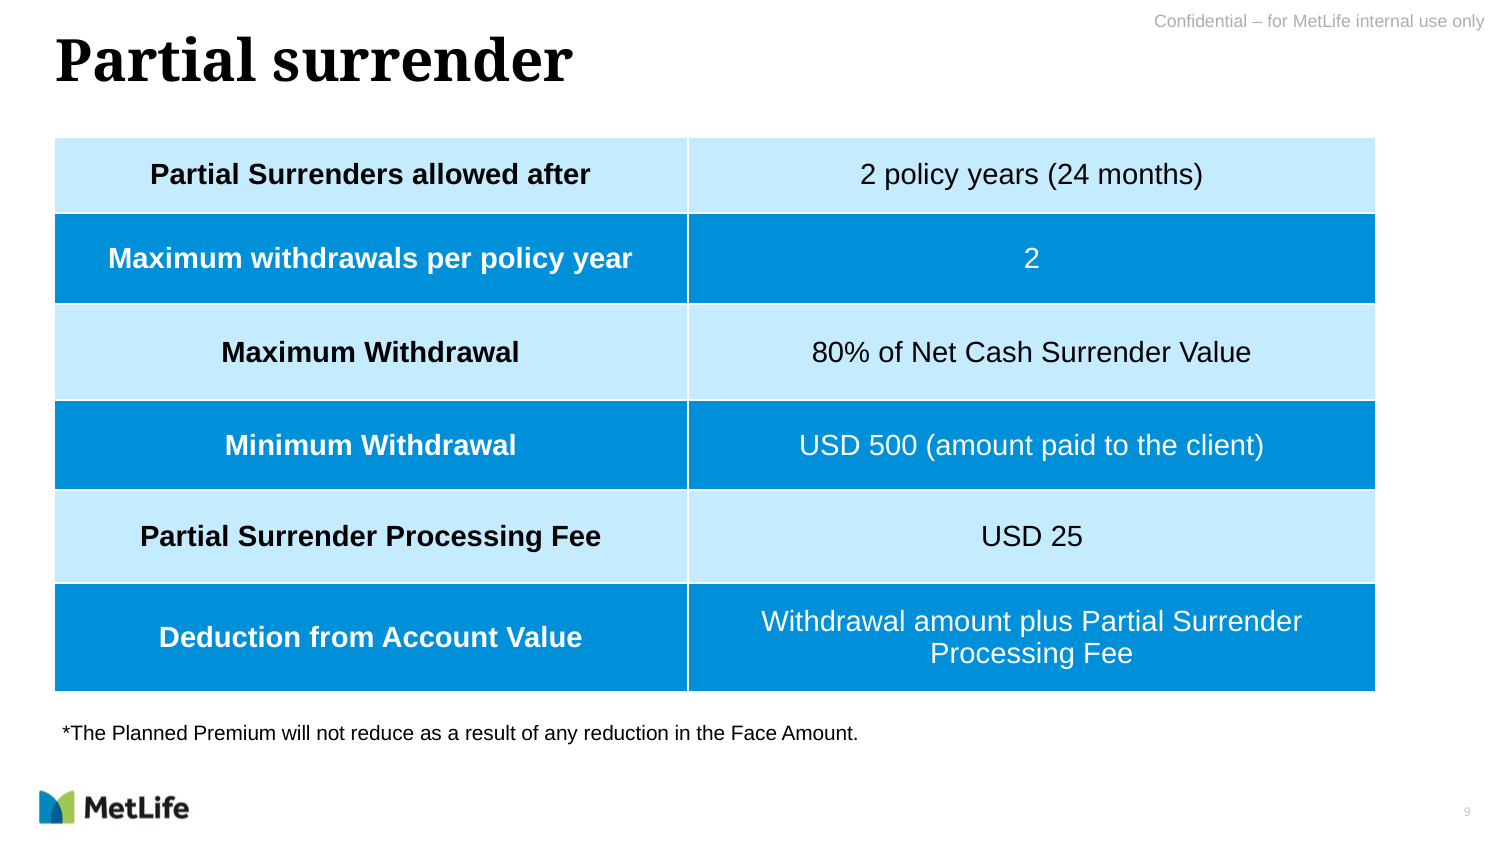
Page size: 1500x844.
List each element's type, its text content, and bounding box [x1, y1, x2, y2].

table_cell USD 25 [689, 491, 1375, 582]
table_cell Maximum Withdrawal [55, 305, 687, 399]
table_cell USD 500 (amount paid to the client) [689, 401, 1375, 489]
title Partial surrender [44, 25, 1184, 107]
table_cell 80% of Net Cash Surrender Value [689, 305, 1375, 399]
table_cell Partial Surrender Processing Fee [55, 491, 687, 582]
table_cell 2 [689, 214, 1375, 303]
table_cell Withdrawal amount plus Partial Surrender Processing Fee [689, 584, 1375, 691]
picture [18, 769, 210, 844]
slide_number 9 [1370, 789, 1483, 835]
table_cell Minimum Withdrawal [55, 401, 687, 489]
table_cell Deduction from Account Value [55, 584, 687, 691]
table_cell Maximum withdrawals per policy year [55, 214, 687, 303]
table_header Partial Surrenders allowed after [55, 138, 687, 212]
text_box *The Planned Premium will not reduce as a result of any reduction in the Face Amount. [47, 712, 1156, 753]
table_header 2 policy years (24 months) [689, 138, 1375, 212]
